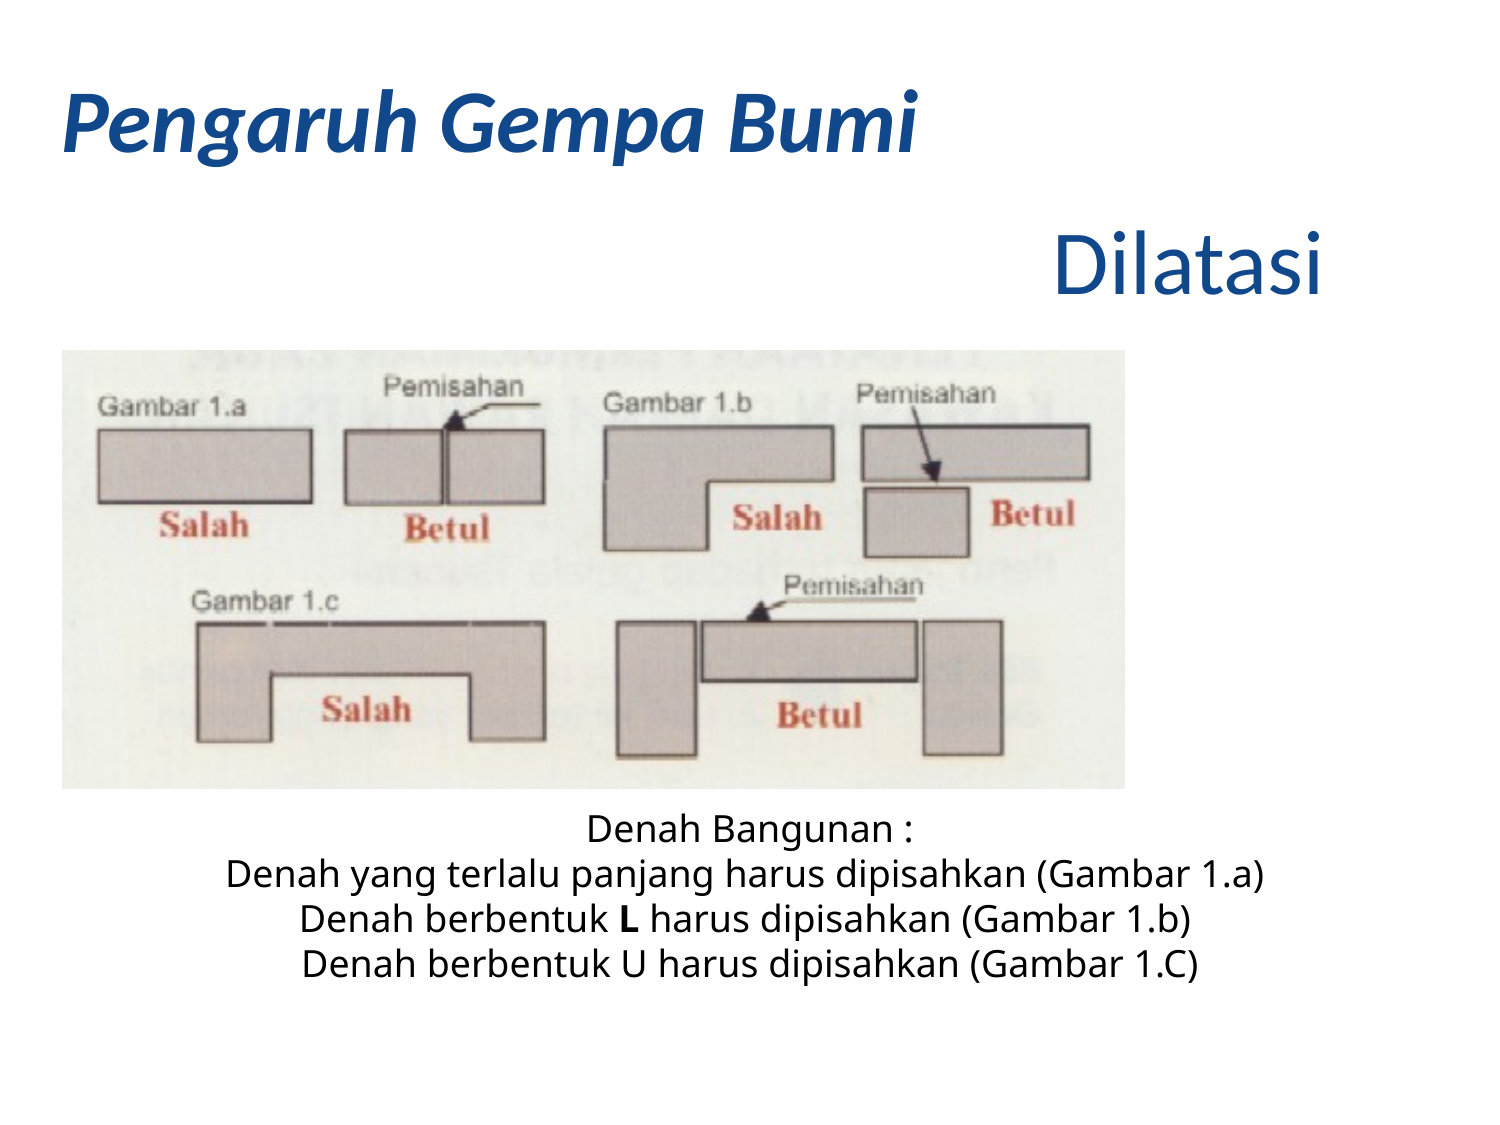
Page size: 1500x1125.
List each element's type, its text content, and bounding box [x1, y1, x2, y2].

text_box Pengaruh Gempa Bumi [46, 23, 1277, 211]
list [62, 349, 1126, 789]
text_box Denah Bangunan : Denah yang terlalu panjang harus dipisahkan (Gambar 1.a) Denah berbentuk L harus dipisahkan (Gambar 1.b) Denah berbentuk U harus dipisahkan (Gambar 1.C) [210, 797, 1290, 1038]
title Dilatasi [984, 163, 1394, 352]
